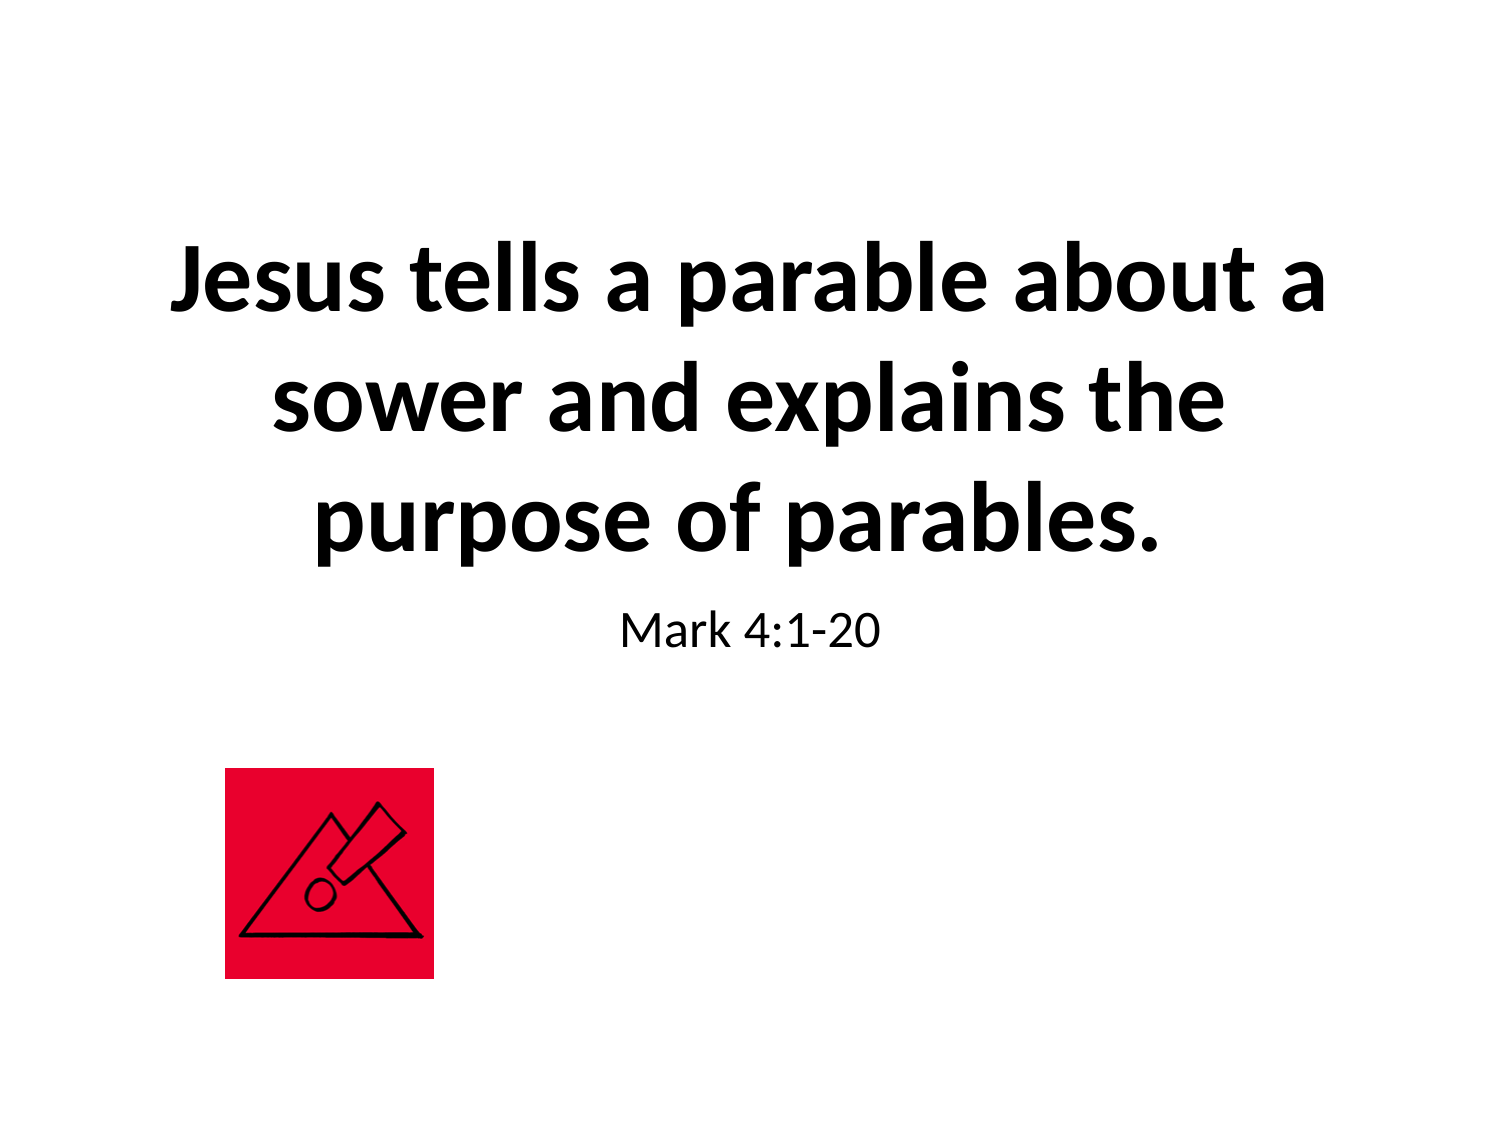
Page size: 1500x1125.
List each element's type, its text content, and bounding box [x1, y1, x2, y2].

title Jesus tells a parable about a sower and explains the purpose of parables. [112, 183, 1388, 599]
subtitle Mark 4:1-20 [225, 587, 1275, 730]
picture [224, 768, 434, 980]
